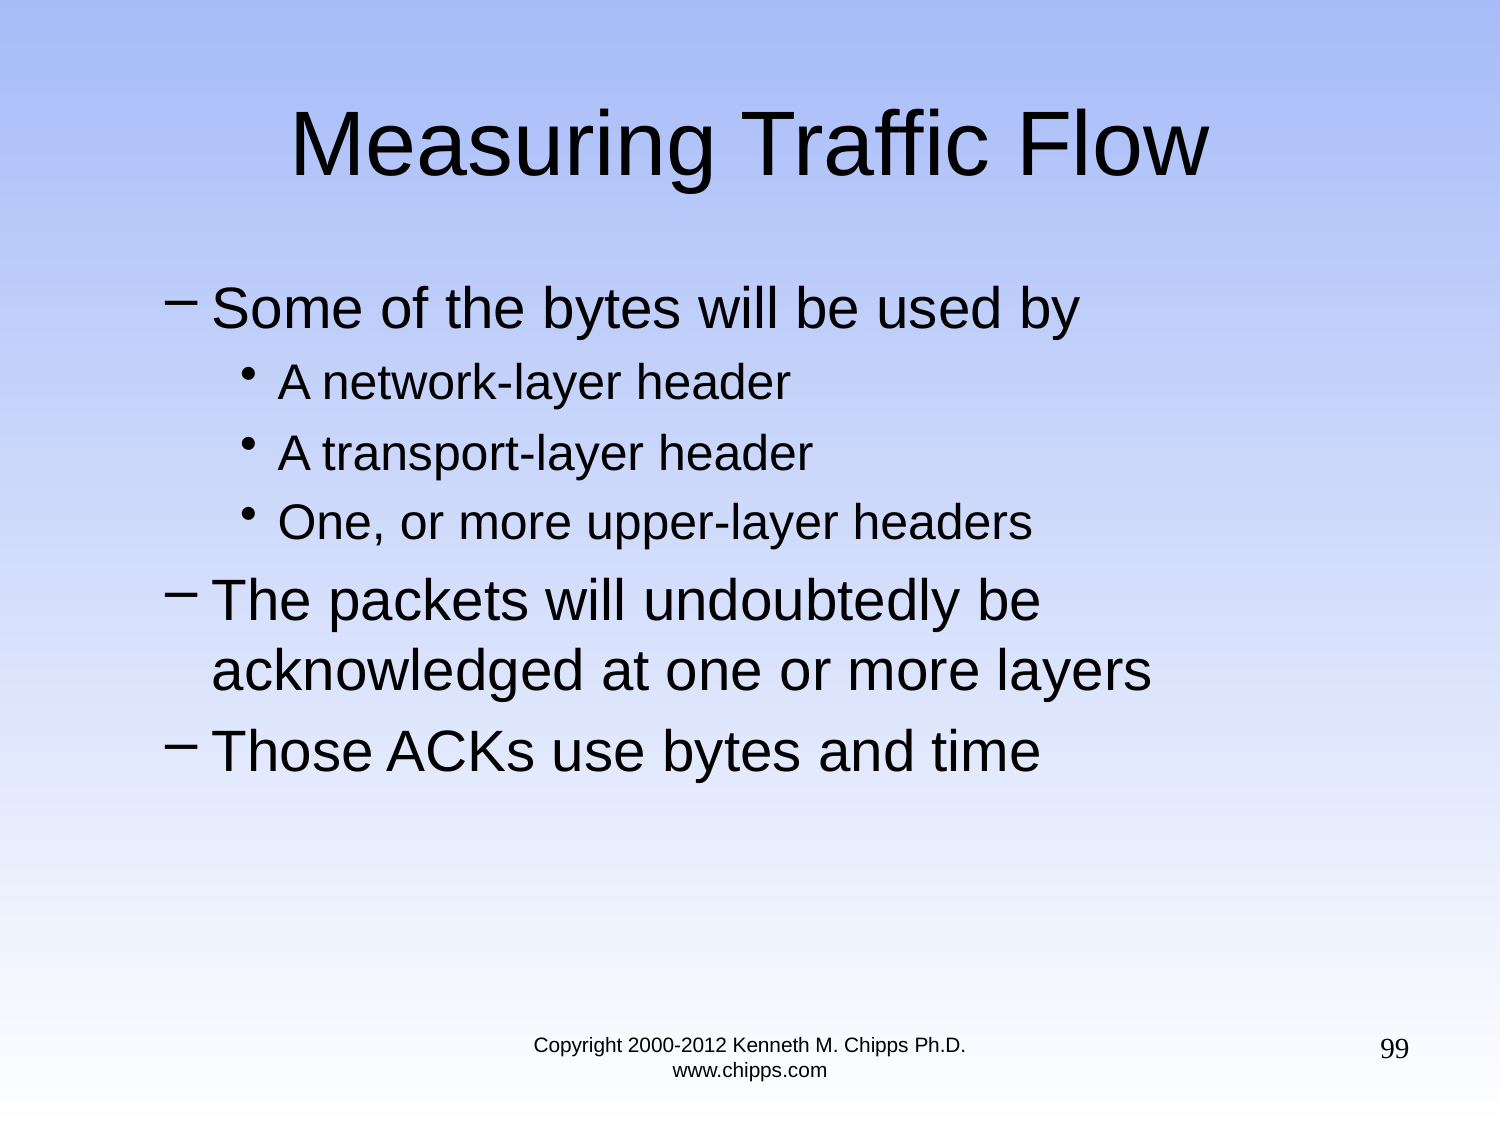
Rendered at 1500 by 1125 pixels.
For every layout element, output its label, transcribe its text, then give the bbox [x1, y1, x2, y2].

title Measuring Traffic Flow [75, 45, 1425, 233]
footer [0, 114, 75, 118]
slide_number 99 [1074, 1021, 1426, 1101]
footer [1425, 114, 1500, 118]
footer Copyright 2000-2012 Kenneth M. Chipps Ph.D. www.chipps.com [449, 1024, 1051, 1103]
list Some of the bytes will be used by A network-layer header A transport-layer header One, or more upper-layer headers The packets will undoubtedly be acknowledged at one or more layers Those ACKs use bytes and time [75, 262, 1425, 1005]
